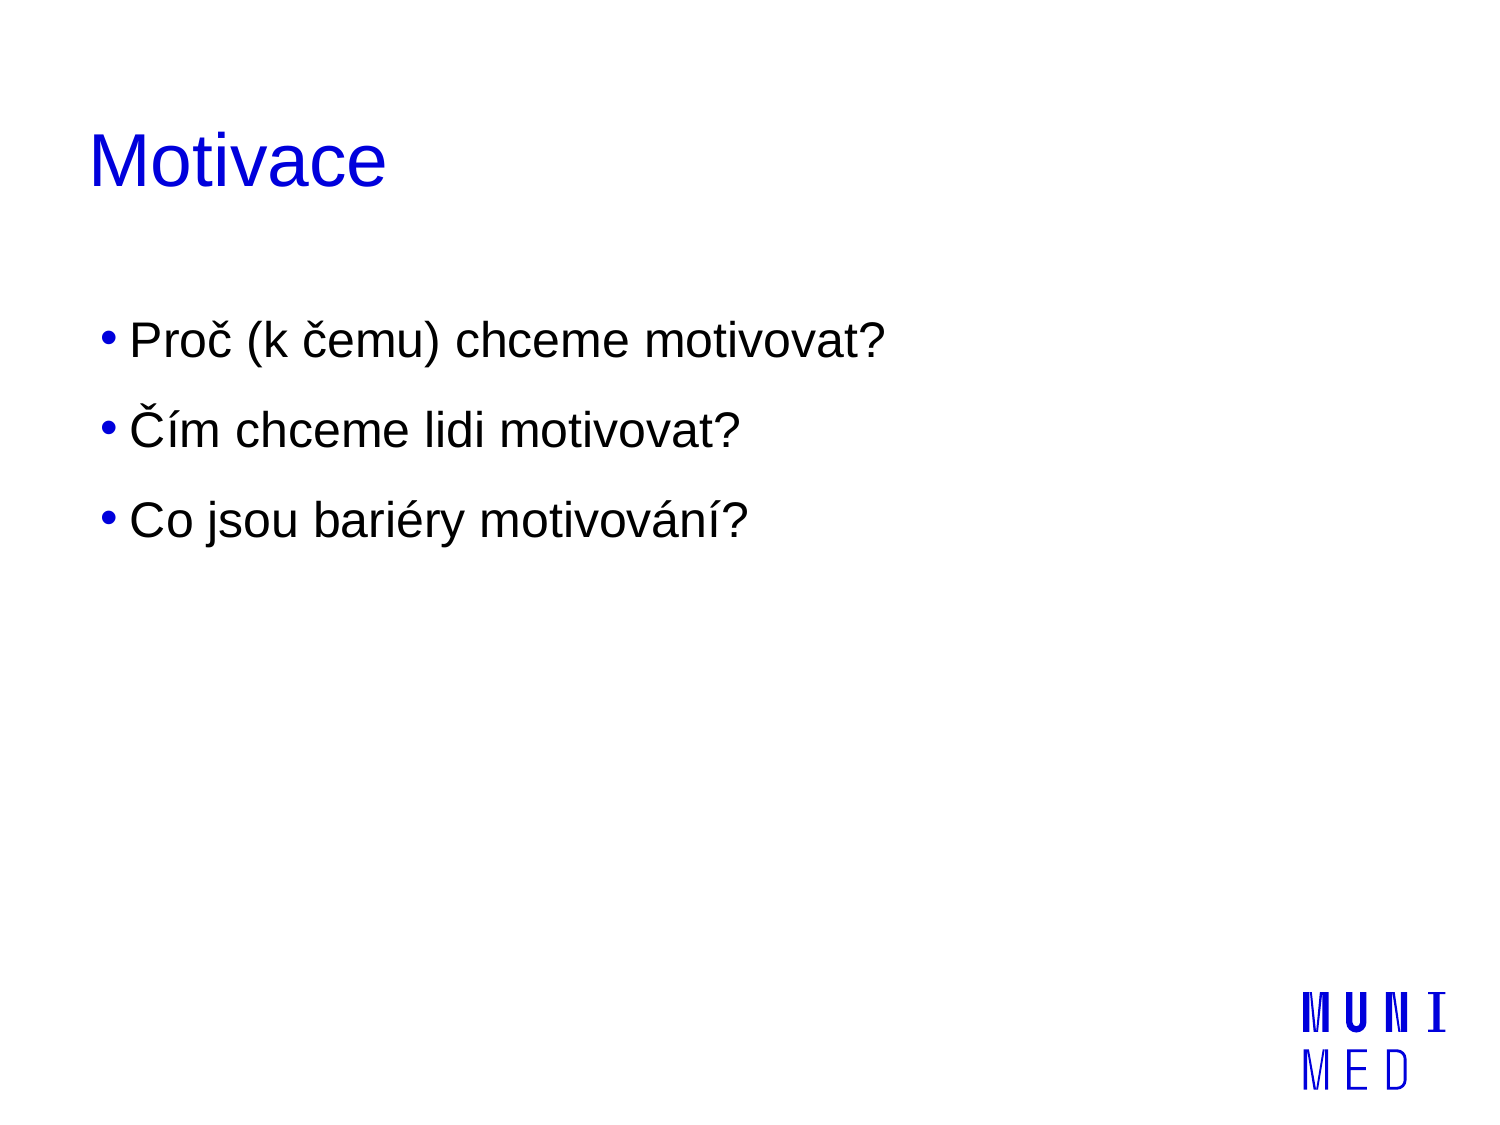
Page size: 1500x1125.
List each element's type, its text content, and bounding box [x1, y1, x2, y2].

list Proč (k čemu) chceme motivovat? Čím chceme lidi motivovat? Co jsou bariéry motivování? [88, 277, 1412, 957]
title Motivace [88, 118, 1412, 193]
